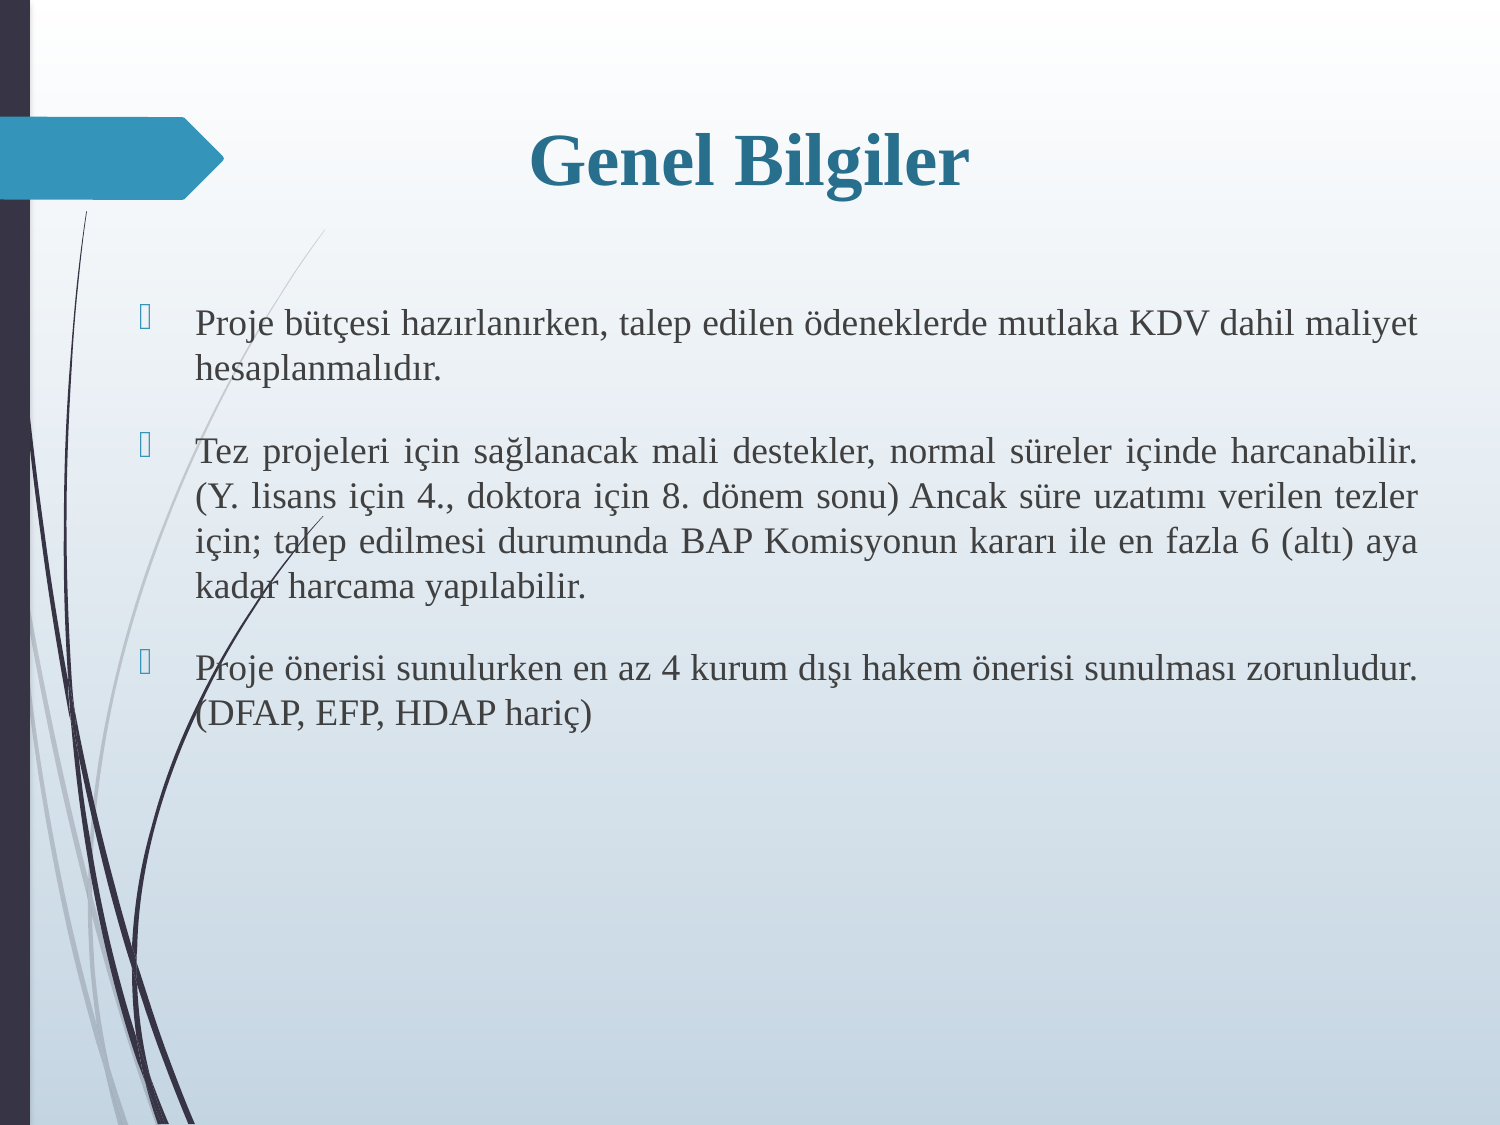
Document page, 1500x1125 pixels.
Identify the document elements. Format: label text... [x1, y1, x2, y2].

list Proje bütçesi hazırlanırken, talep edilen ödeneklerde mutlaka KDV dahil maliyet hesaplanmalıdır. Tez projeleri için sağlanacak mali destekler, normal süreler içinde harcanabilir. (Y. lisans için 4., doktora için 8. dönem sonu) Ancak süre uzatımı verilen tezler için; talep edilmesi durumunda BAP Komisyonun kararı ile en fazla 6 (altı) aya kadar harcama yapılabilir. Proje önerisi sunulurken en az 4 kurum dışı hakem önerisi sunulması zorunludur. (DFAP, EFP, HDAP hariç) [123, 290, 1436, 846]
title Genel Bilgiler [159, 102, 1341, 220]
